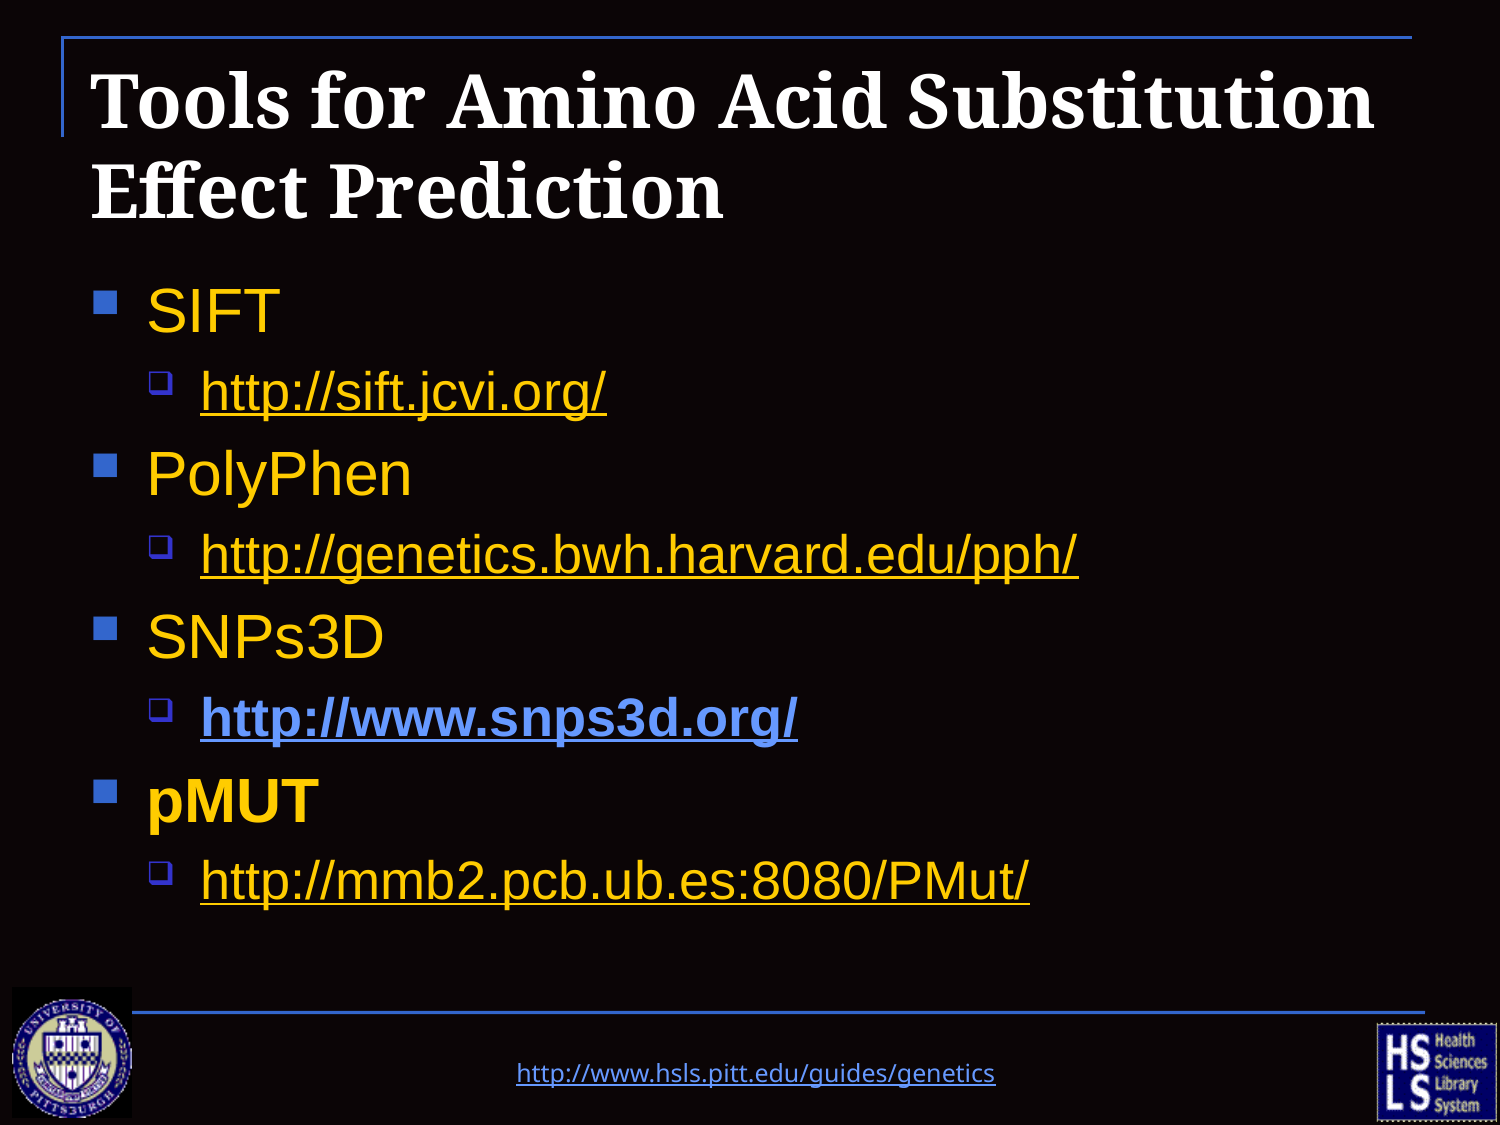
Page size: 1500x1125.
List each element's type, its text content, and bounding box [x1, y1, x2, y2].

title Tools for Amino Acid Substitution Effect Prediction [74, 45, 1426, 233]
text_box http://www.hsls.pitt.edu/guides/genetics [162, 1049, 1350, 1099]
picture [12, 987, 132, 1118]
list SIFT http://sift.jcvi.org/ PolyPhen http://genetics.bwh.harvard.edu/pph/ SNPs3D http://www.snps3d.org/ pMUT http://mmb2.pcb.ub.es:8080/PMut/ [74, 262, 1426, 1006]
picture [1374, 1020, 1500, 1125]
